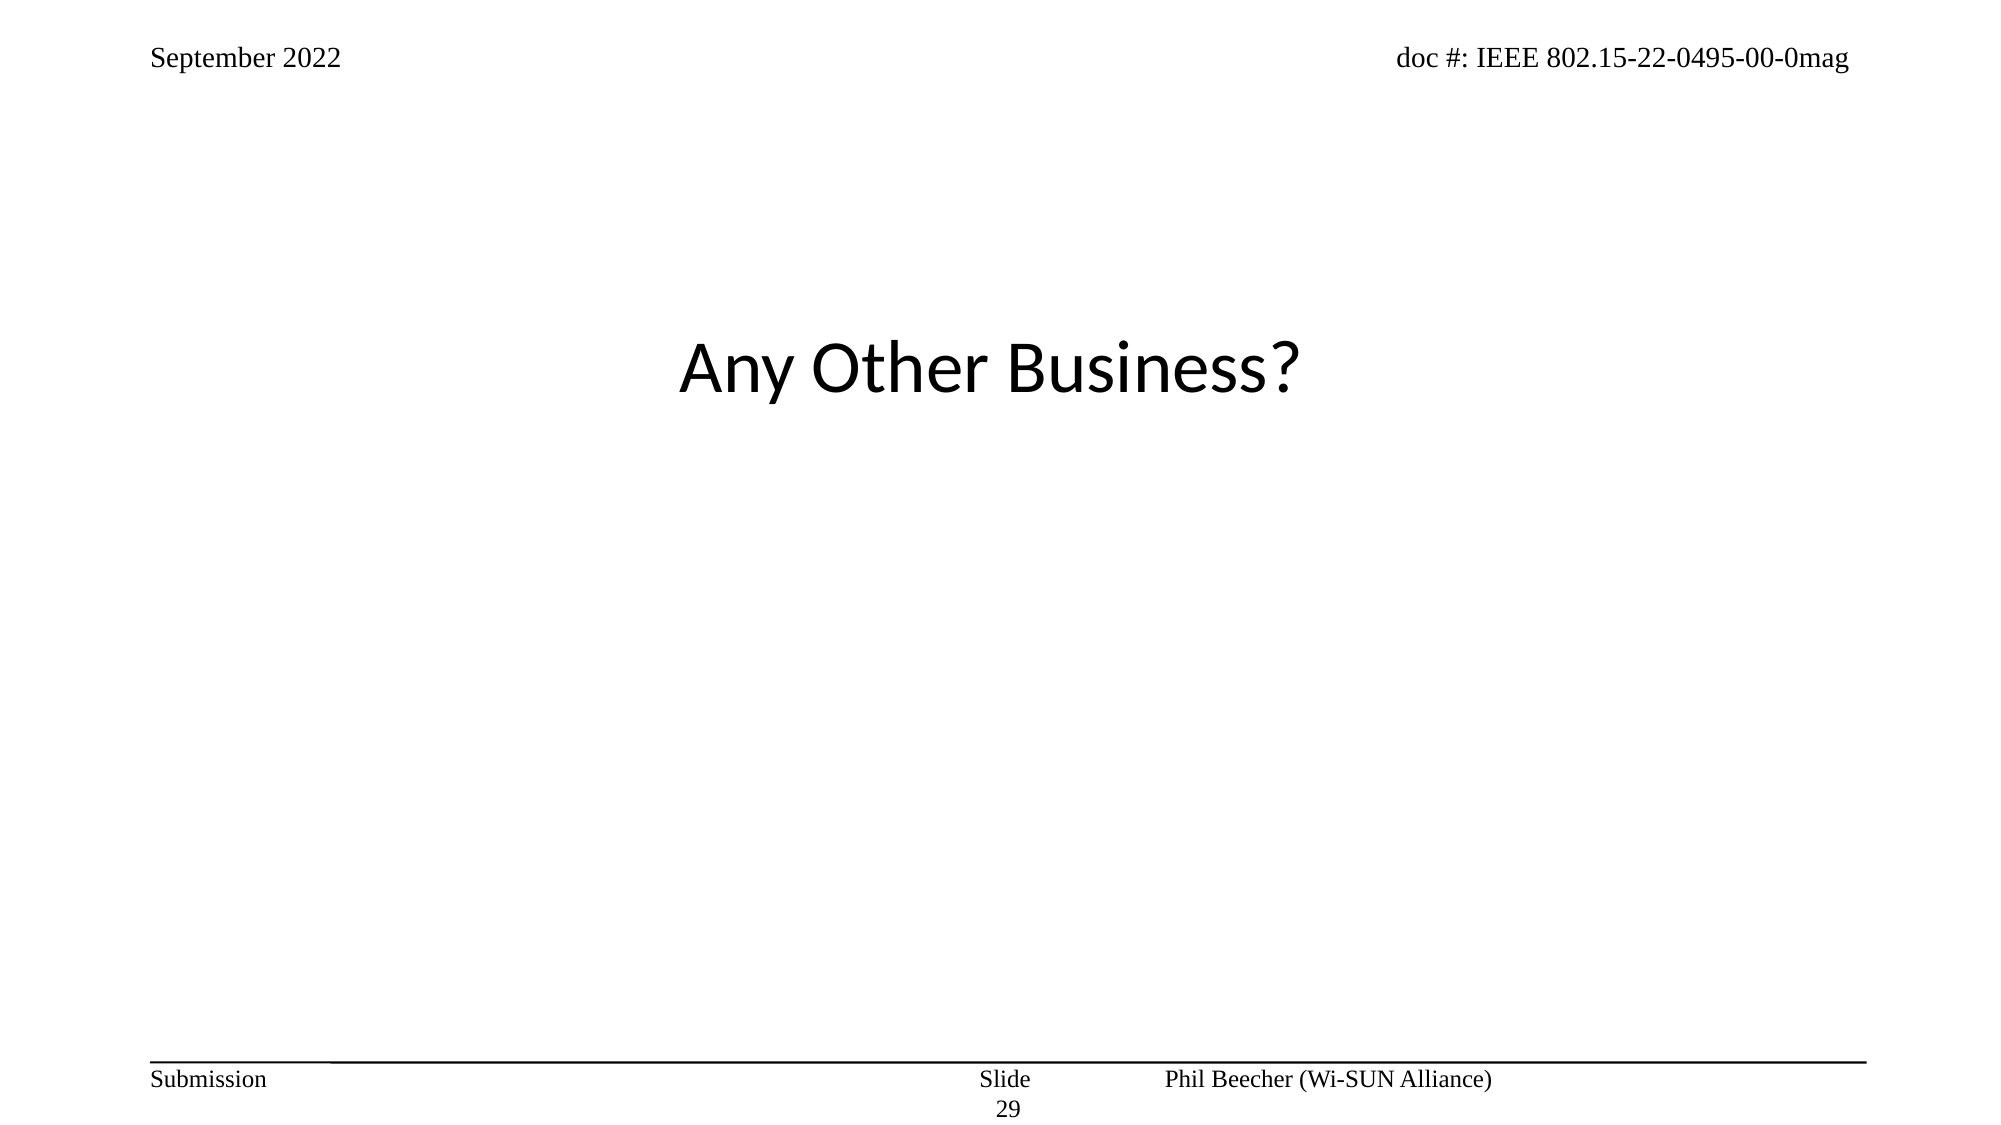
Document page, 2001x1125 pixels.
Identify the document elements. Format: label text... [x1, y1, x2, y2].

footer Phil Beecher (Wi-SUN Alliance) [1149, 1062, 1663, 1093]
slide_number Slide 29 [972, 1061, 1045, 1093]
title Any Other Business? [150, 299, 1850, 425]
